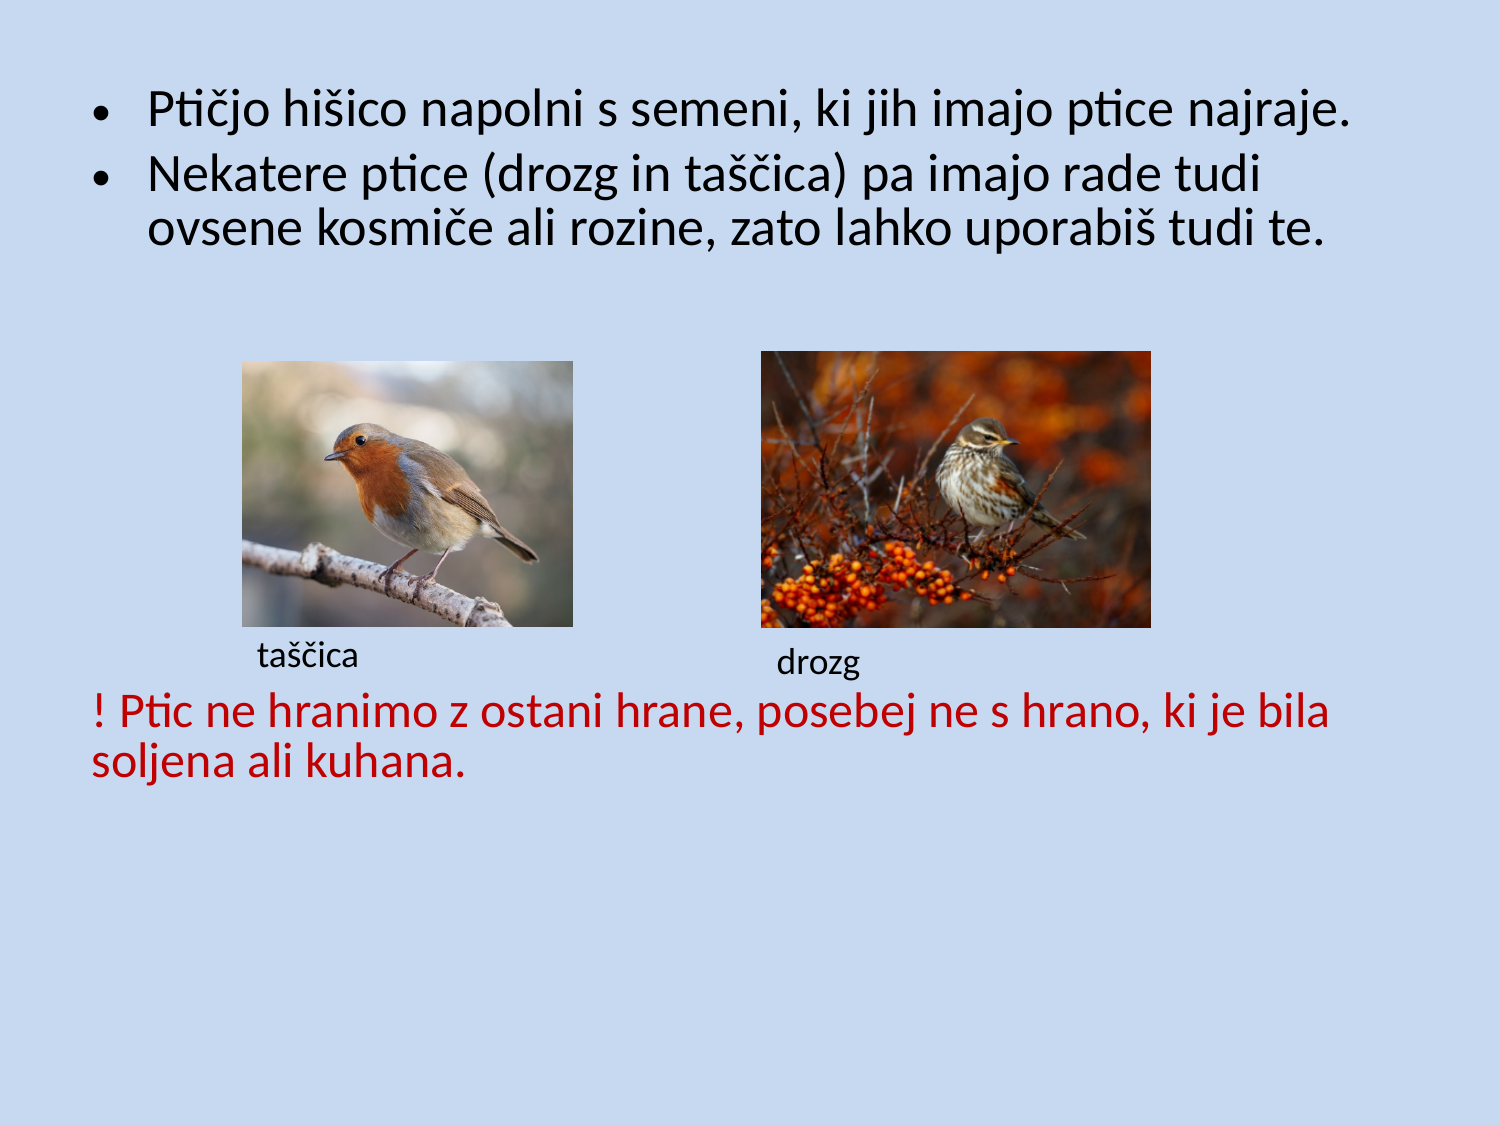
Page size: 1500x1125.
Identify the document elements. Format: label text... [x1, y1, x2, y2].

list Ptičjo hišico napolni s semeni, ki jih imajo ptice najraje. Nekatere ptice (drozg in taščica) pa imajo rade tudi ovsene kosmiče ali rozine, zato lahko uporabiš tudi te. ! Ptic ne hranimo z ostani hrane, posebej ne s hrano, ki je bila soljena ali kuhana. [76, 78, 1427, 1024]
picture [241, 361, 574, 627]
picture [761, 351, 1151, 628]
text_box drozg [761, 635, 1151, 690]
text_box taščica [242, 622, 761, 683]
